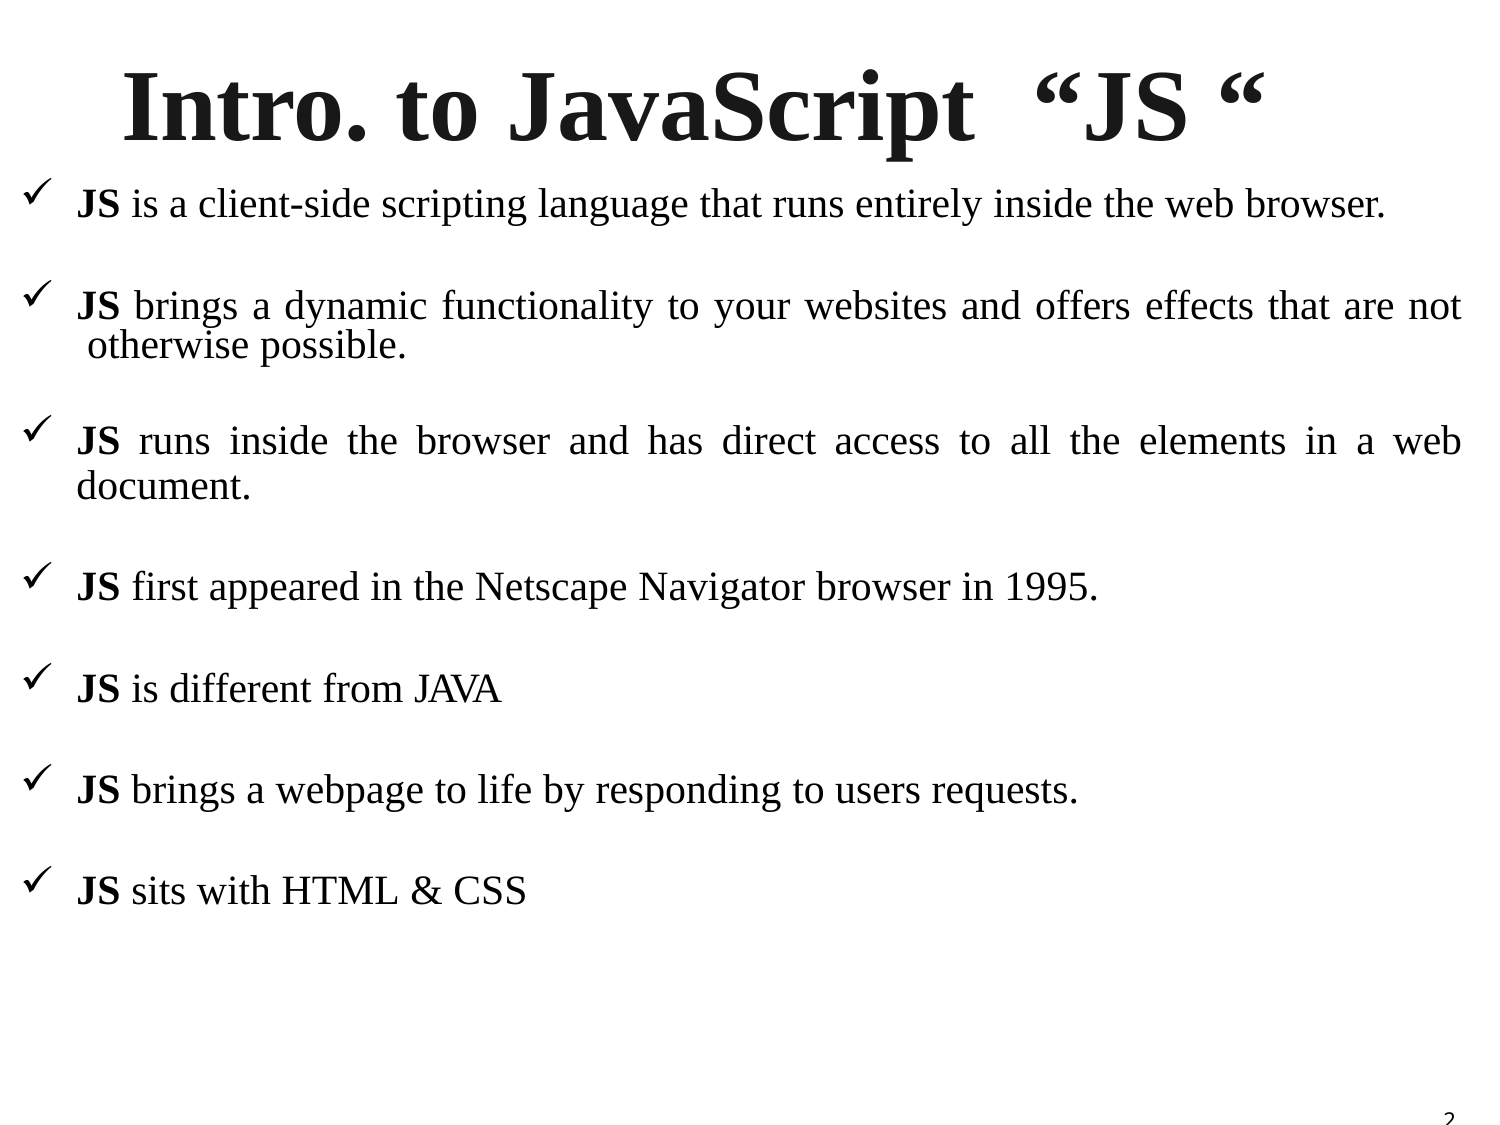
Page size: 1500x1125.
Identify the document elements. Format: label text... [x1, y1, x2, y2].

text_box JS is a client-side scripting language that runs entirely inside the web browser. JS brings a dynamic functionality to your websites and offers effects that are not otherwise possible. JS runs inside the browser and has direct access to all the elements in a web document. JS first appeared in the Netscape Navigator browser in 1995. JS is different from JAVA JS brings a webpage to life by responding to users requests. JS sits with HTML & CSS [18, 173, 1464, 914]
title Intro. to JavaScript “JS “ [119, 35, 1268, 226]
text_box 2 [1437, 1106, 1462, 1125]
